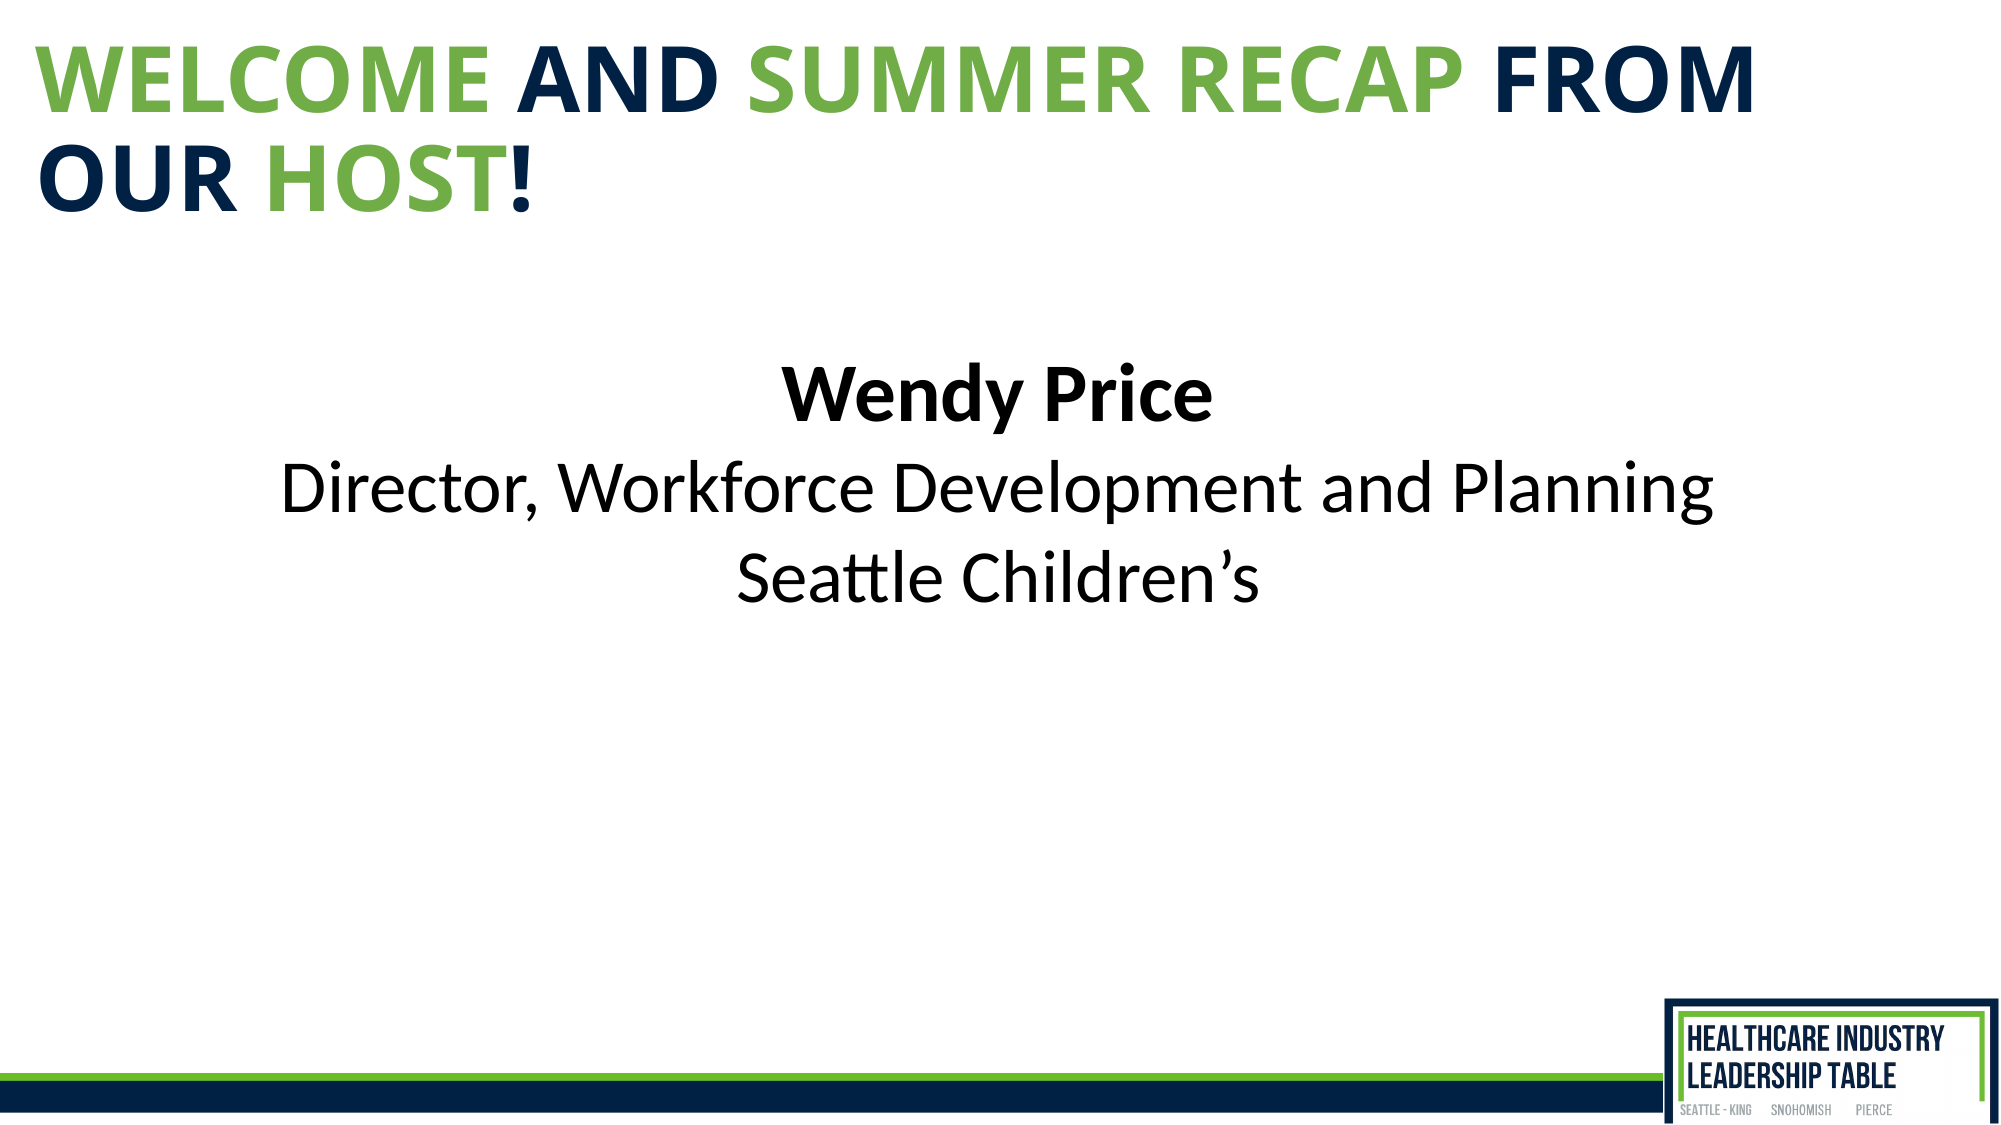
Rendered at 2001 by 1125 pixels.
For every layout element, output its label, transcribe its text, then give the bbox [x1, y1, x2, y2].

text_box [0, 1073, 1663, 1113]
text_box WELCOME and summer recap FROM OUR HOST! [20, 19, 1980, 245]
picture [1663, 997, 2000, 1125]
text_box Wendy Price Director, Workforce Development and Planning Seattle Children’s [197, 330, 1800, 625]
